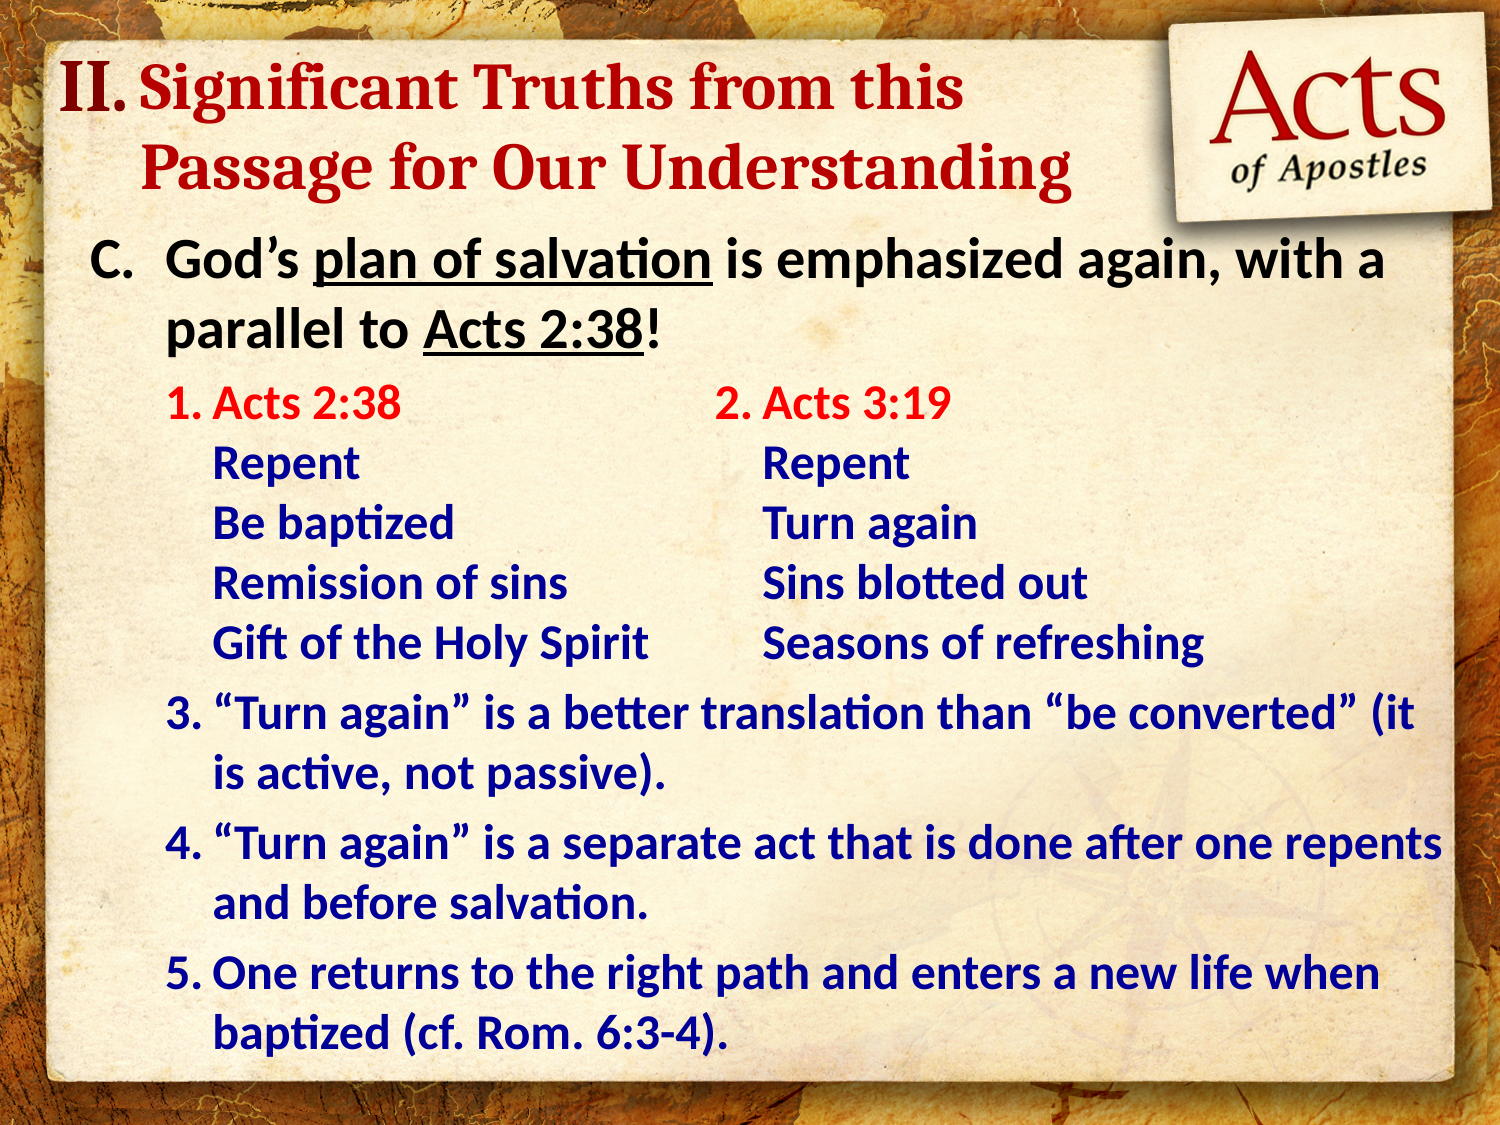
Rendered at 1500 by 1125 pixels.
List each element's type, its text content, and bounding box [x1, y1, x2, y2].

list God’s plan of salvation is emphasized again, with a parallel to Acts 2:38! Acts 2:38 Repent Be baptized Remission of sins Gift of the Holy Spirit “Turn again” is a better translation than “be converted” (it is active, not passive). “Turn again” is a separate act that is done after one repents and before salvation. One returns to the right path and enters a new life when baptized (cf. Rom. 6:3-4). [75, 212, 1463, 1088]
text_box II. [37, 37, 150, 125]
text_box Acts 3:19 Repent Turn again Sins blotted out Seasons of refreshing [624, 362, 1375, 678]
text_box Significant Truths from this Passage for Our Understanding [125, 45, 1225, 200]
picture [0, 0, 1500, 1125]
